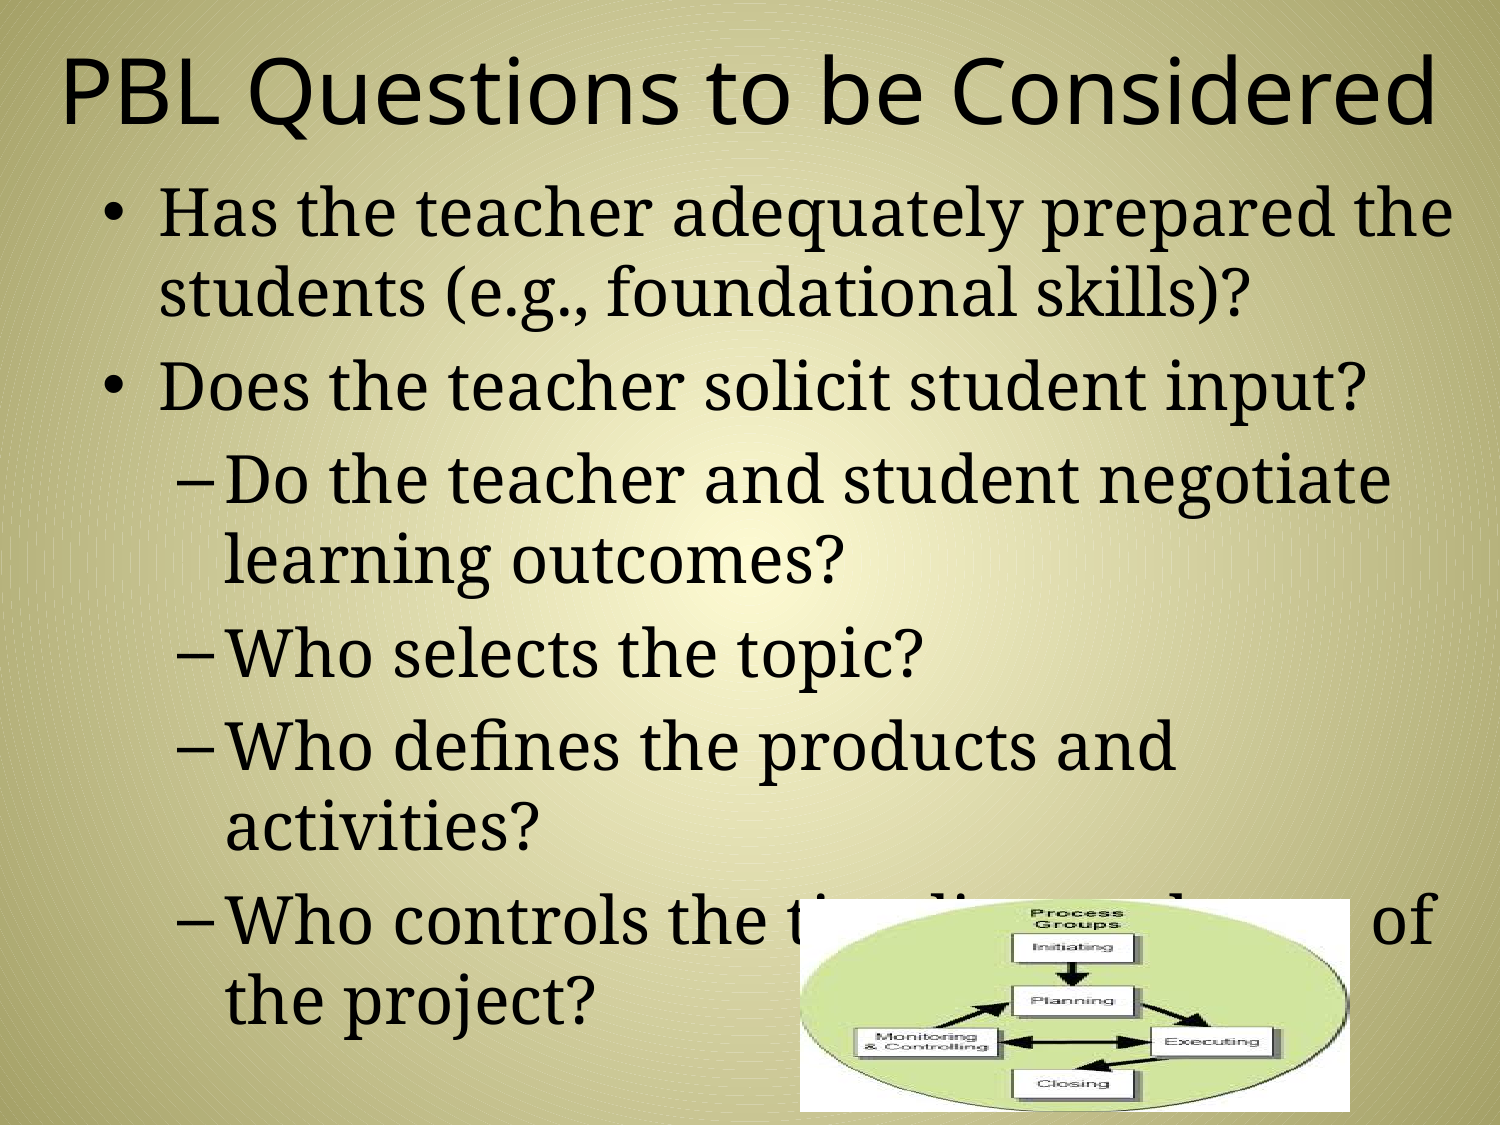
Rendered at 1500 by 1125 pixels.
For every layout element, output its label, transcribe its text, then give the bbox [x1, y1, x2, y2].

title PBL Questions to be Considered [0, 0, 1500, 175]
picture [799, 899, 1351, 1112]
list Has the teacher adequately prepared the students (e.g., foundational skills)? Does the teacher solicit student input? Do the teacher and student negotiate learning outcomes? Who selects the topic? Who defines the products and activities? Who controls the timeline and pace of the project? [87, 162, 1500, 1125]
